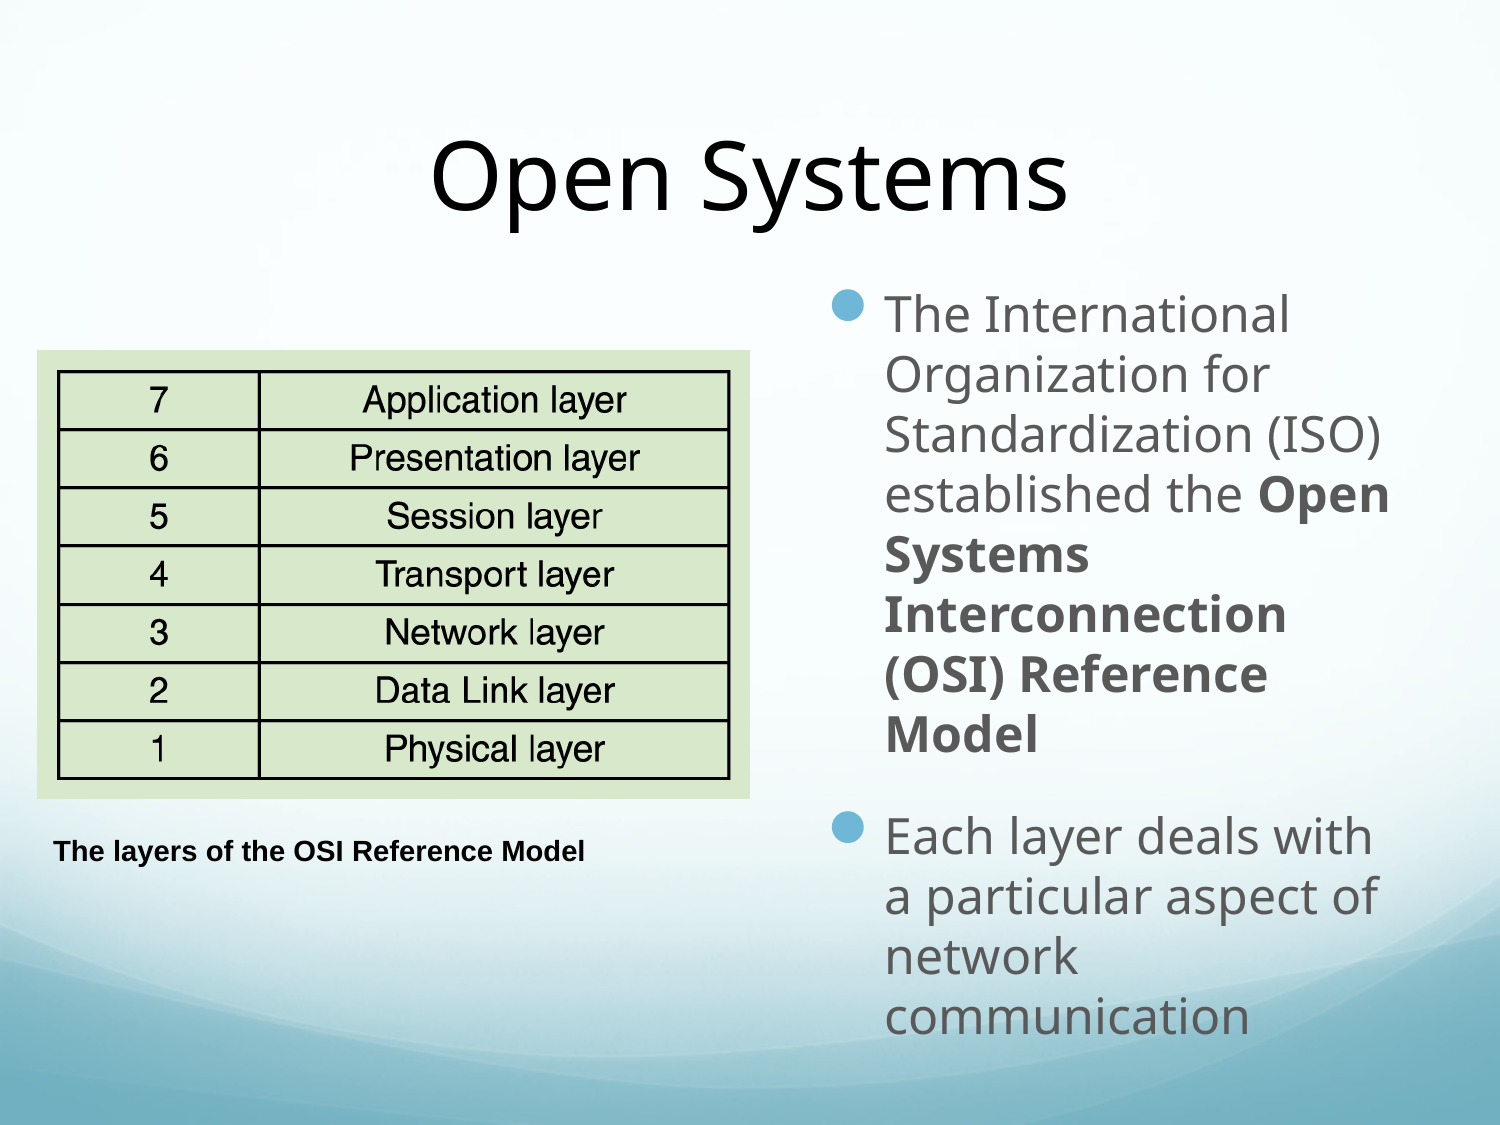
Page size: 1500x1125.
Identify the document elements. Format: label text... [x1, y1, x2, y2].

text_box The layers of the OSI Reference Model [38, 824, 602, 875]
title Open Systems [90, 17, 1410, 237]
list The International Organization for Standardization (ISO) established the Open Systems Interconnection (OSI) Reference Model Each layer deals with a particular aspect of network communication [812, 275, 1425, 1025]
picture [36, 350, 751, 800]
